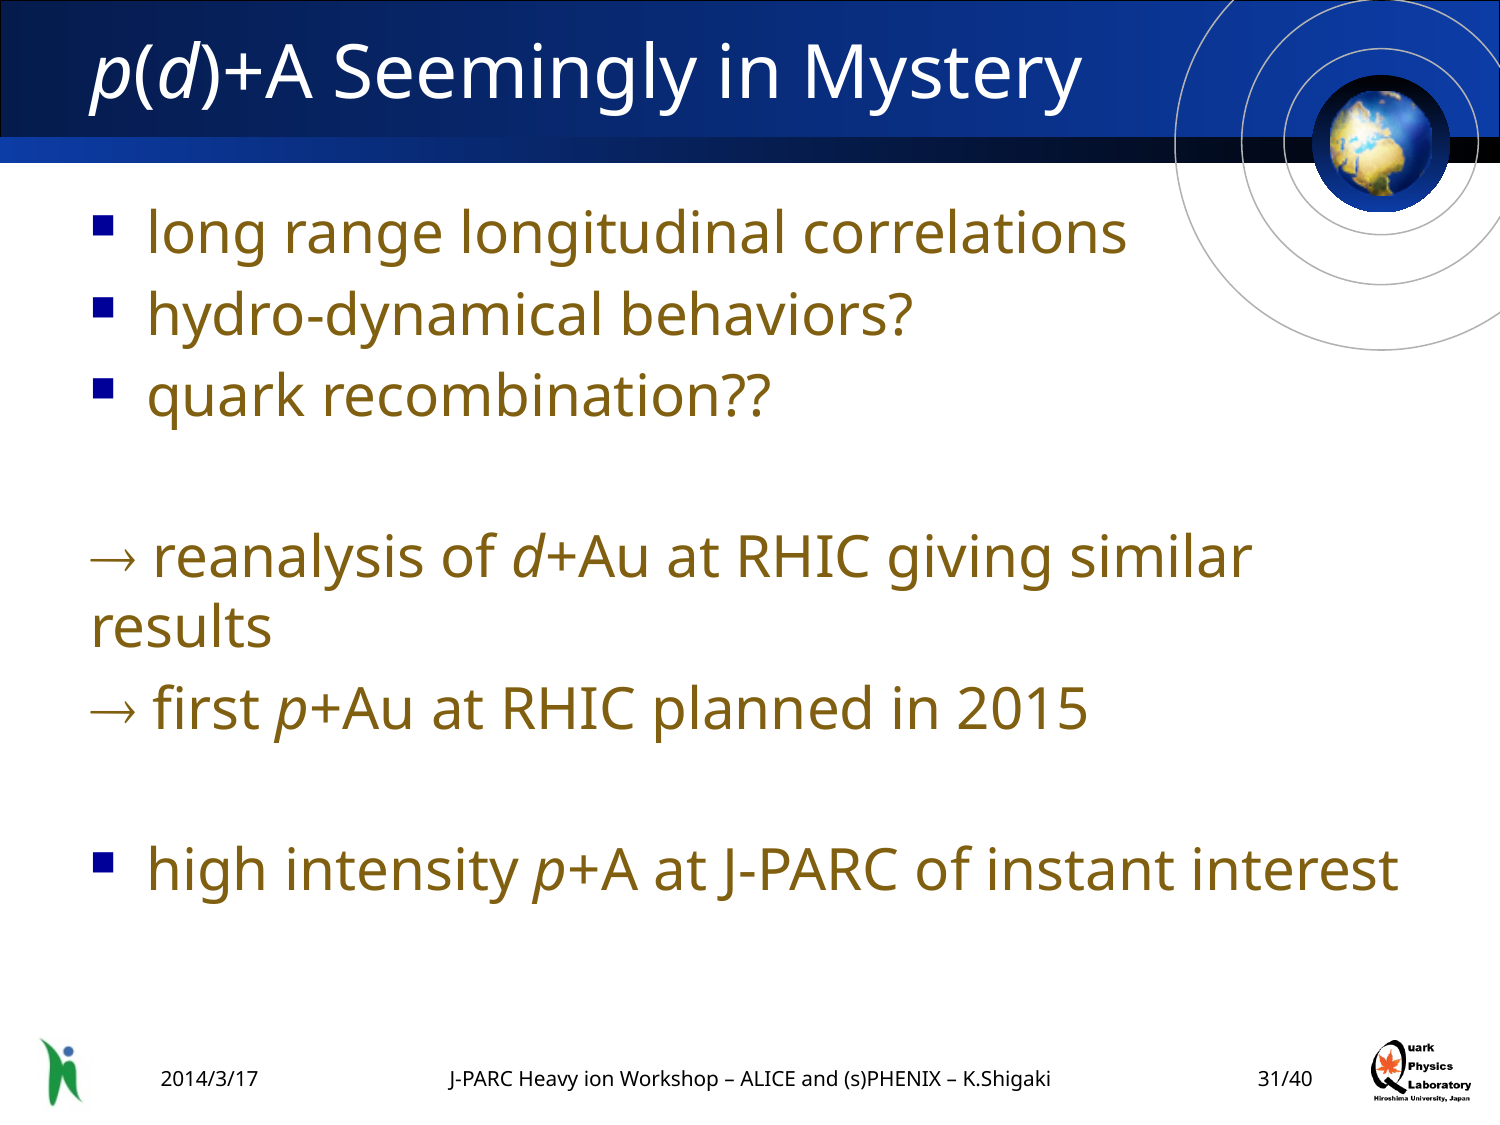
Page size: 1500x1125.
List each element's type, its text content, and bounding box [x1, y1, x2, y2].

picture [1371, 1040, 1471, 1102]
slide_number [145, 1058, 257, 1103]
picture [0, 1019, 141, 1125]
title p(d)+A Seemingly in Mystery [75, 0, 1294, 138]
list long range longitudinal correlations hydro-dynamical behaviors? quark recombination??  reanalysis of d+Au at RHIC giving similar results  first p+Au at RHIC planned in 2015 high intensity p+A at J-PARC of instant interest [75, 187, 1424, 1036]
picture [1330, 91, 1432, 196]
slide_number 30/40 [1221, 1058, 1328, 1103]
footer J-PARC Heavy ion Workshop – ALICE and (s)PHENIX – K.Shigaki [257, 1058, 1221, 1103]
